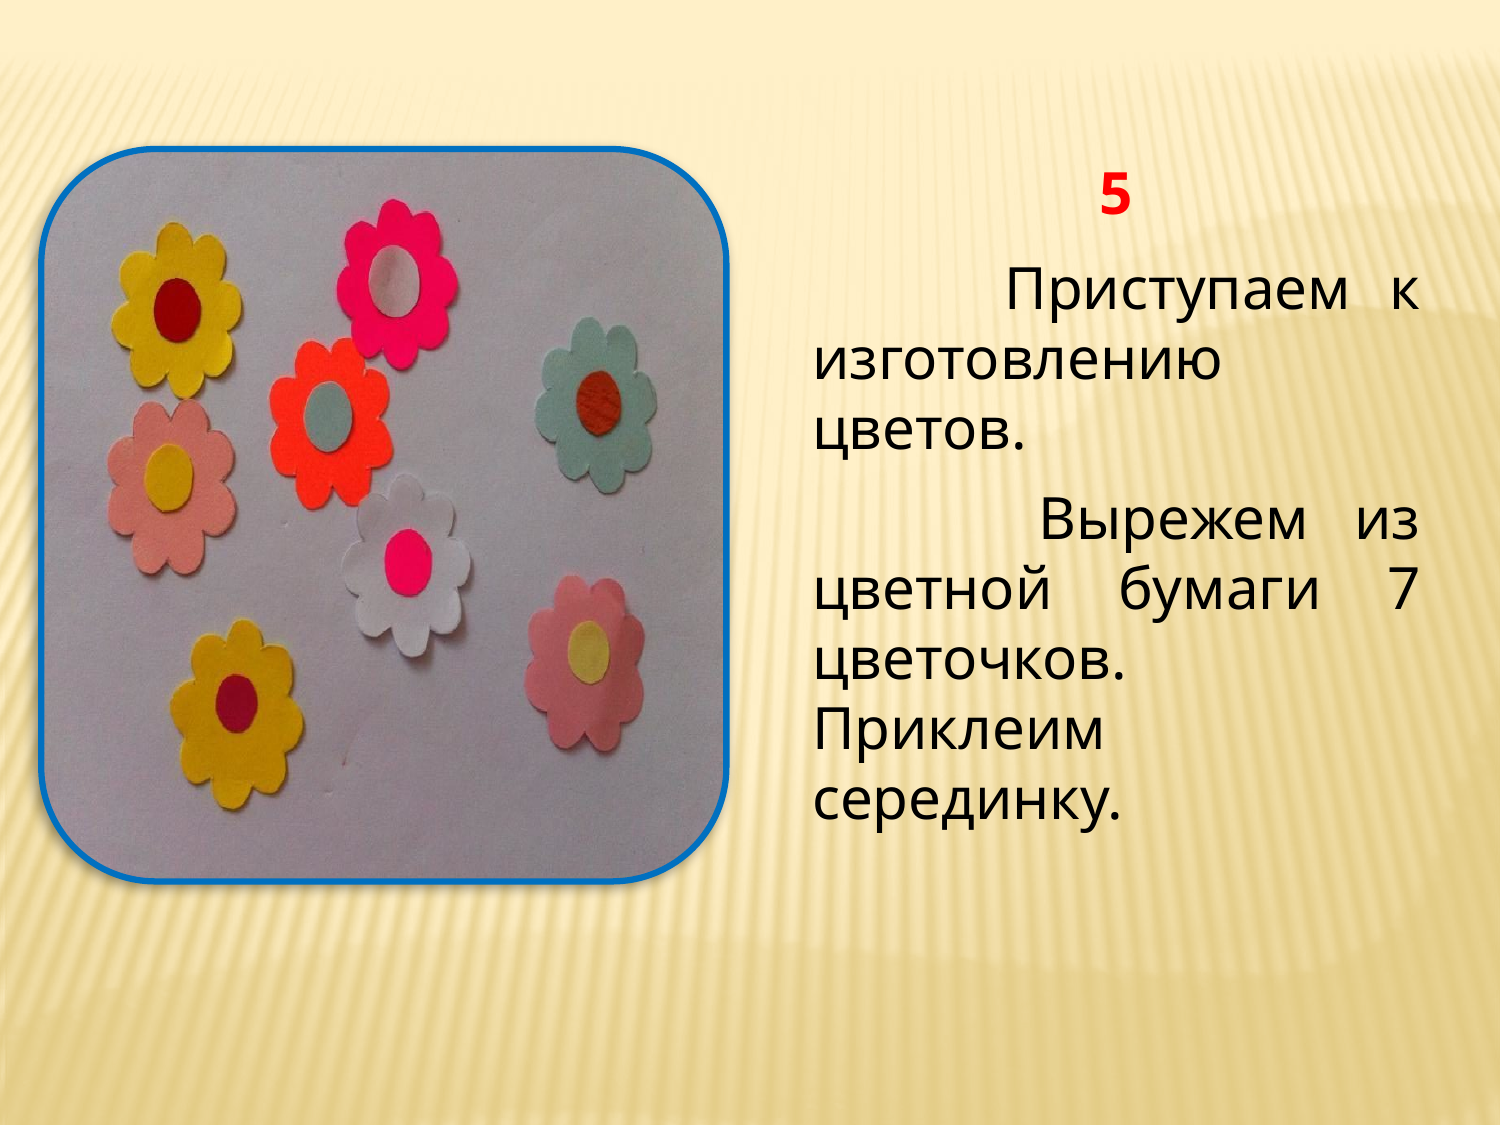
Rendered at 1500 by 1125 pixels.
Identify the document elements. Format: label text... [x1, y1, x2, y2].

picture [41, 148, 727, 882]
text_box 5 Приступаем к изготовлению цветов. Вырежем из цветной бумаги 7 цветочков. Приклеим серединку. [797, 148, 1436, 979]
